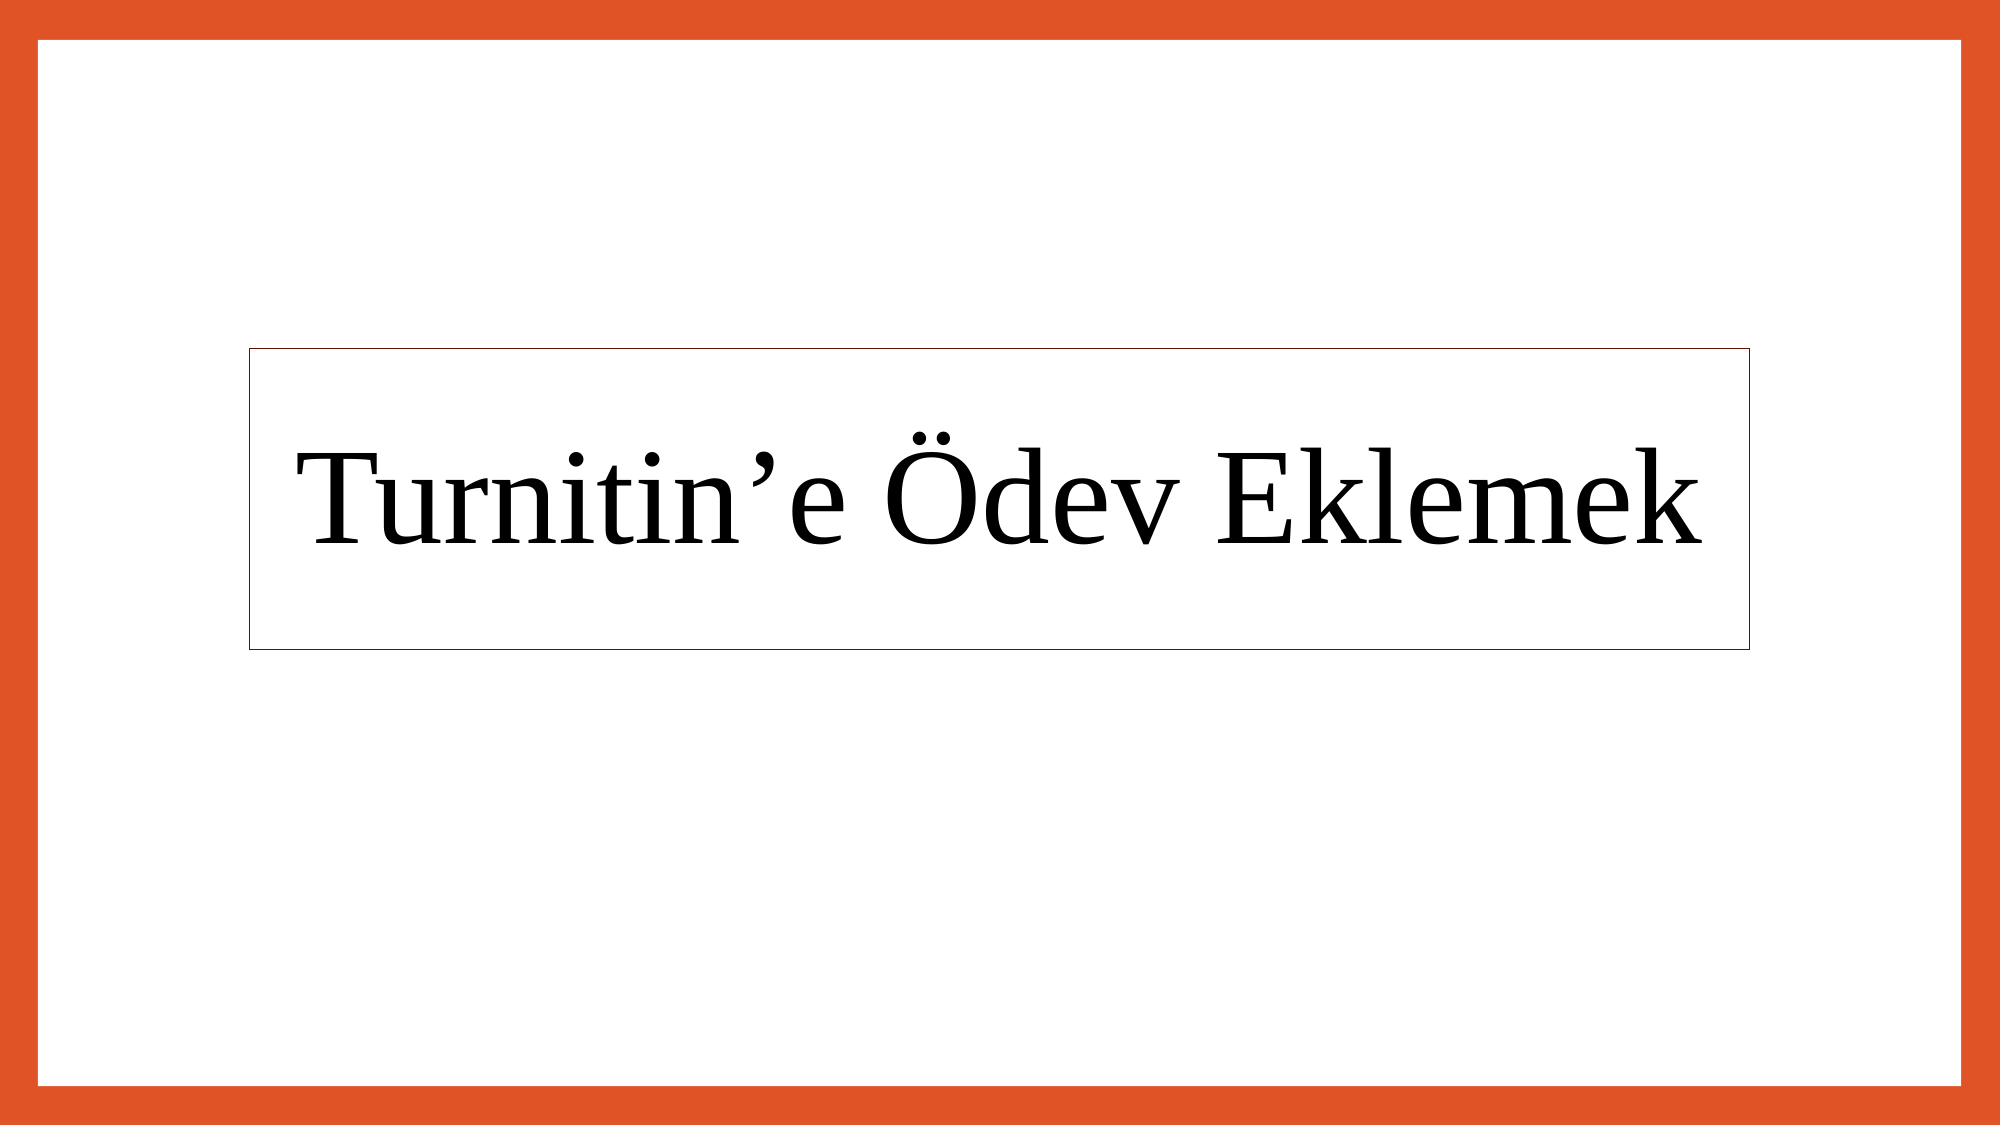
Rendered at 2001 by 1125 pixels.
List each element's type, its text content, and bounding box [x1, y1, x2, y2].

text_box Turnitin’e Ödev Eklemek [249, 348, 1750, 650]
